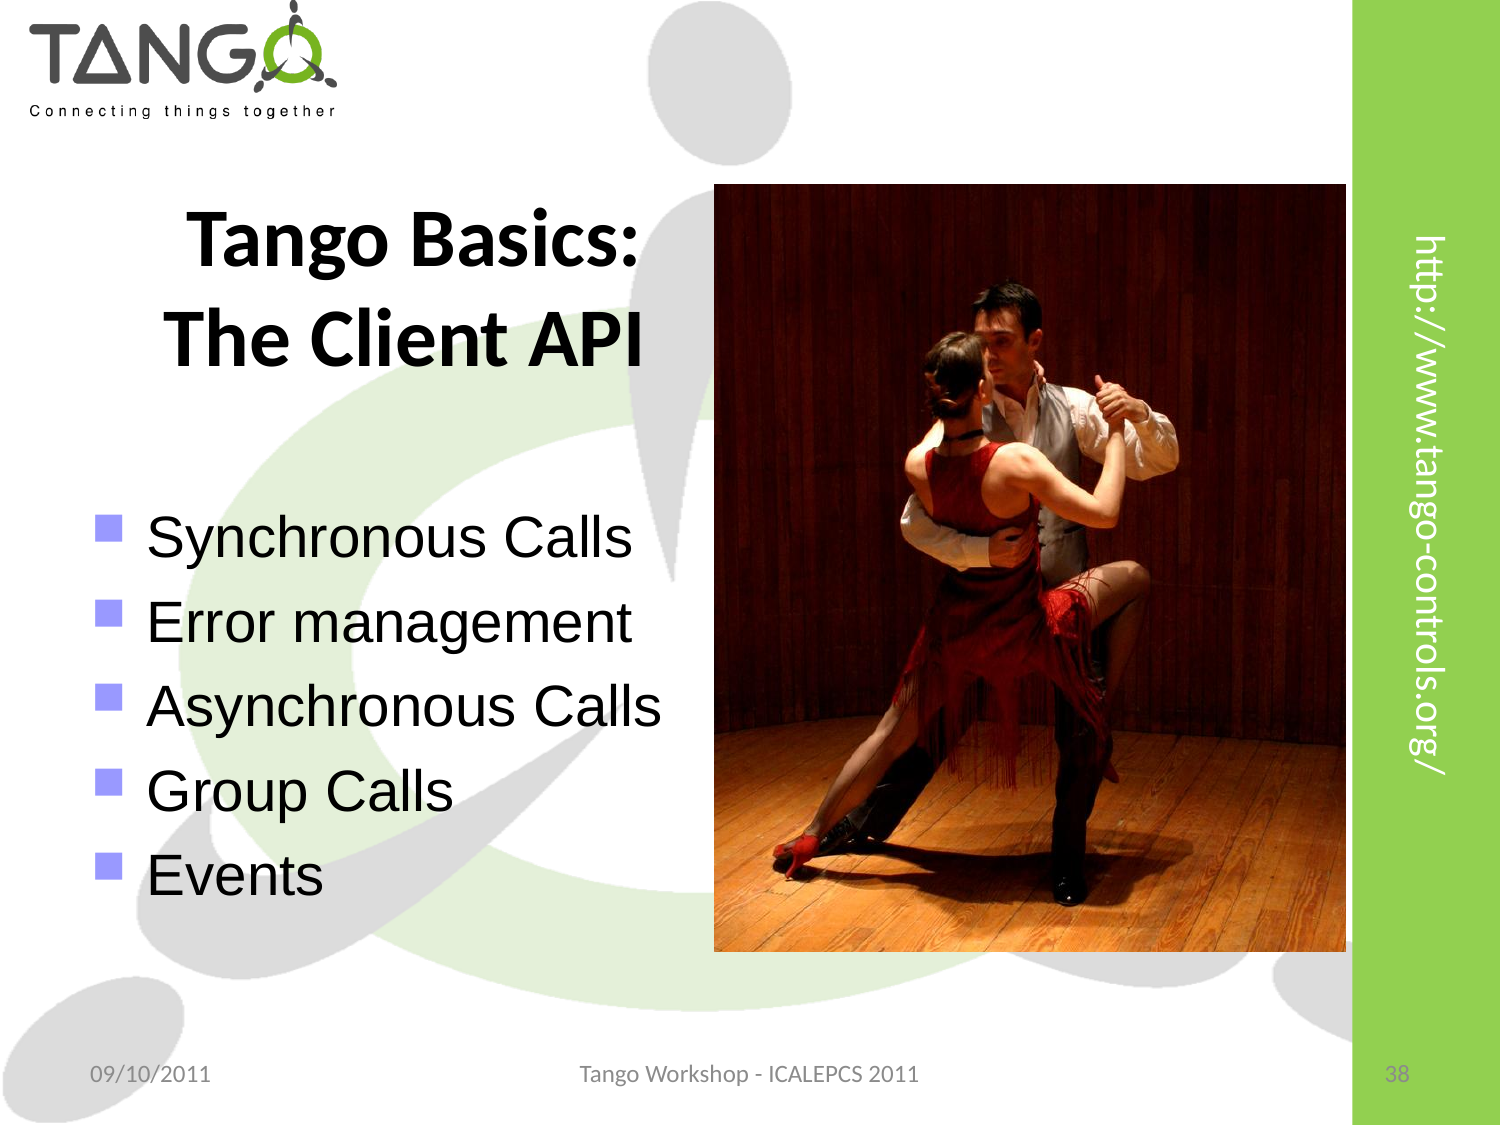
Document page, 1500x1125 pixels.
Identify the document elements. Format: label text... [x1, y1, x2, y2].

text_box Tango Basics: The Client API [76, 101, 752, 465]
footer Tango Workshop - ICALEPCS 2011 [512, 1042, 988, 1103]
slide_number 38 [1074, 1042, 1425, 1103]
text_box Synchronous Calls Error management Asynchronous Calls Group Calls Events [76, 491, 685, 992]
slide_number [75, 1042, 425, 1103]
picture [0, 0, 1352, 1125]
